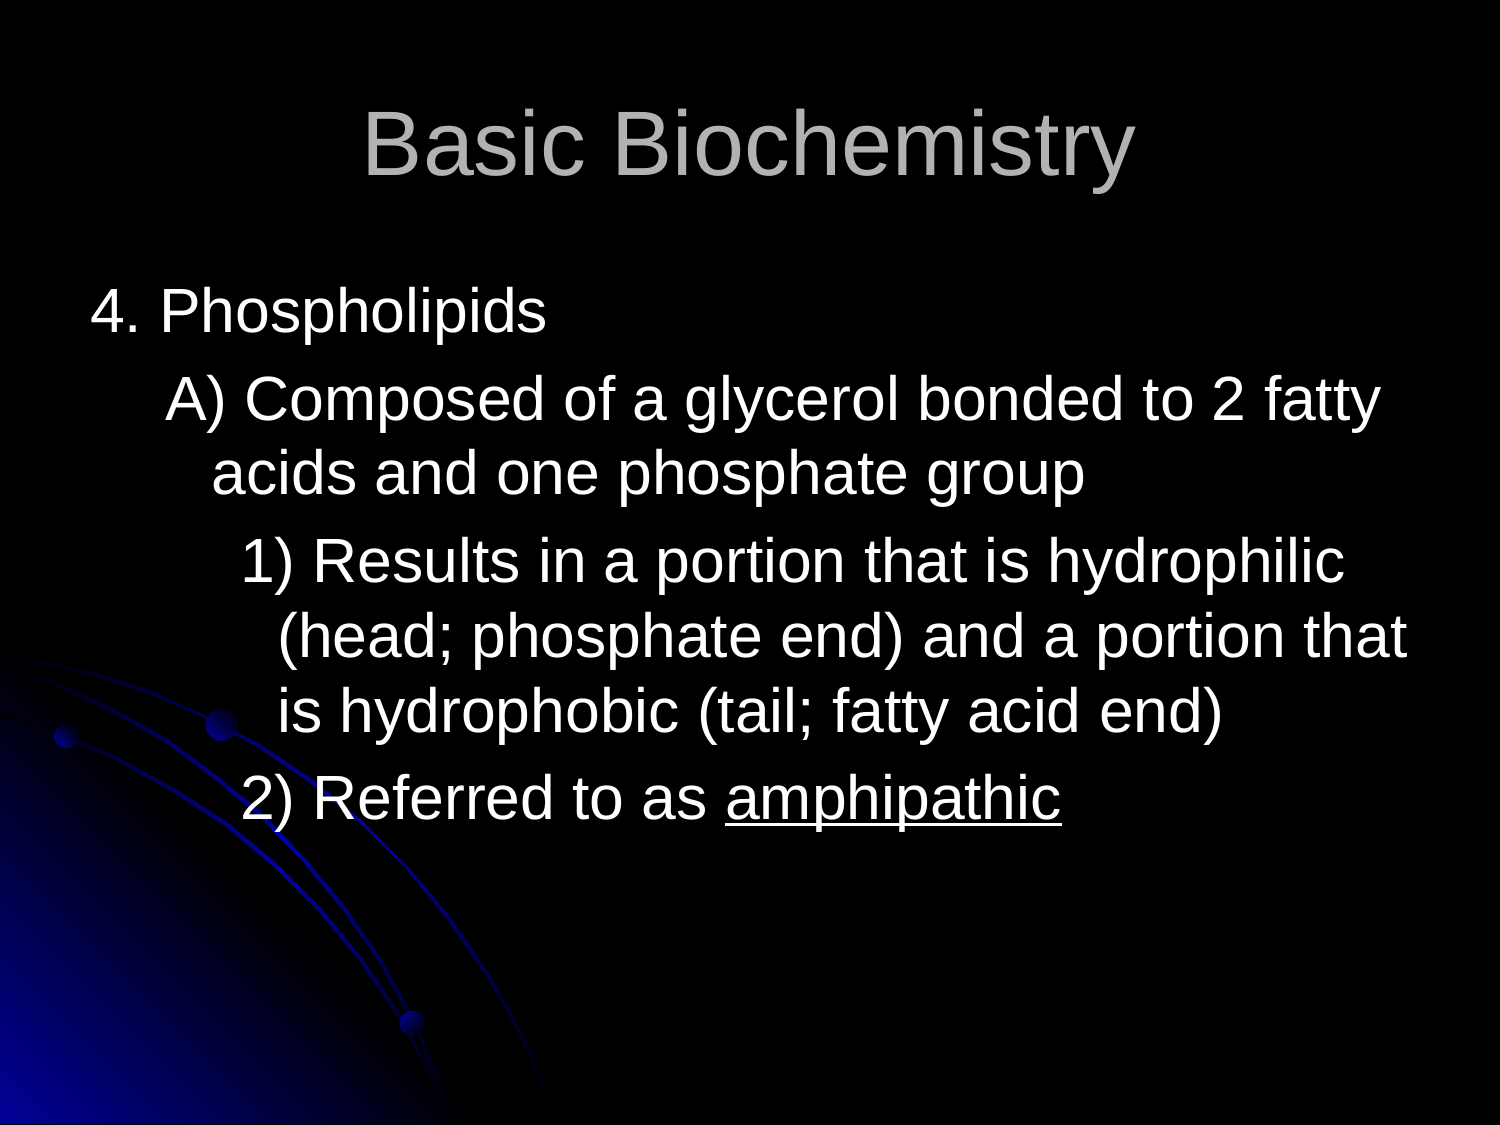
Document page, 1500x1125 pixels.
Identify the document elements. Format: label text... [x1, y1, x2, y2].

title Basic Biochemistry [74, 45, 1426, 233]
list 4. Phospholipids A) Composed of a glycerol bonded to 2 fatty acids and one phosphate group 1) Results in a portion that is hydrophilic (head; phosphate end) and a portion that is hydrophobic (tail; fatty acid end) 2) Referred to as amphipathic [74, 262, 1426, 1006]
